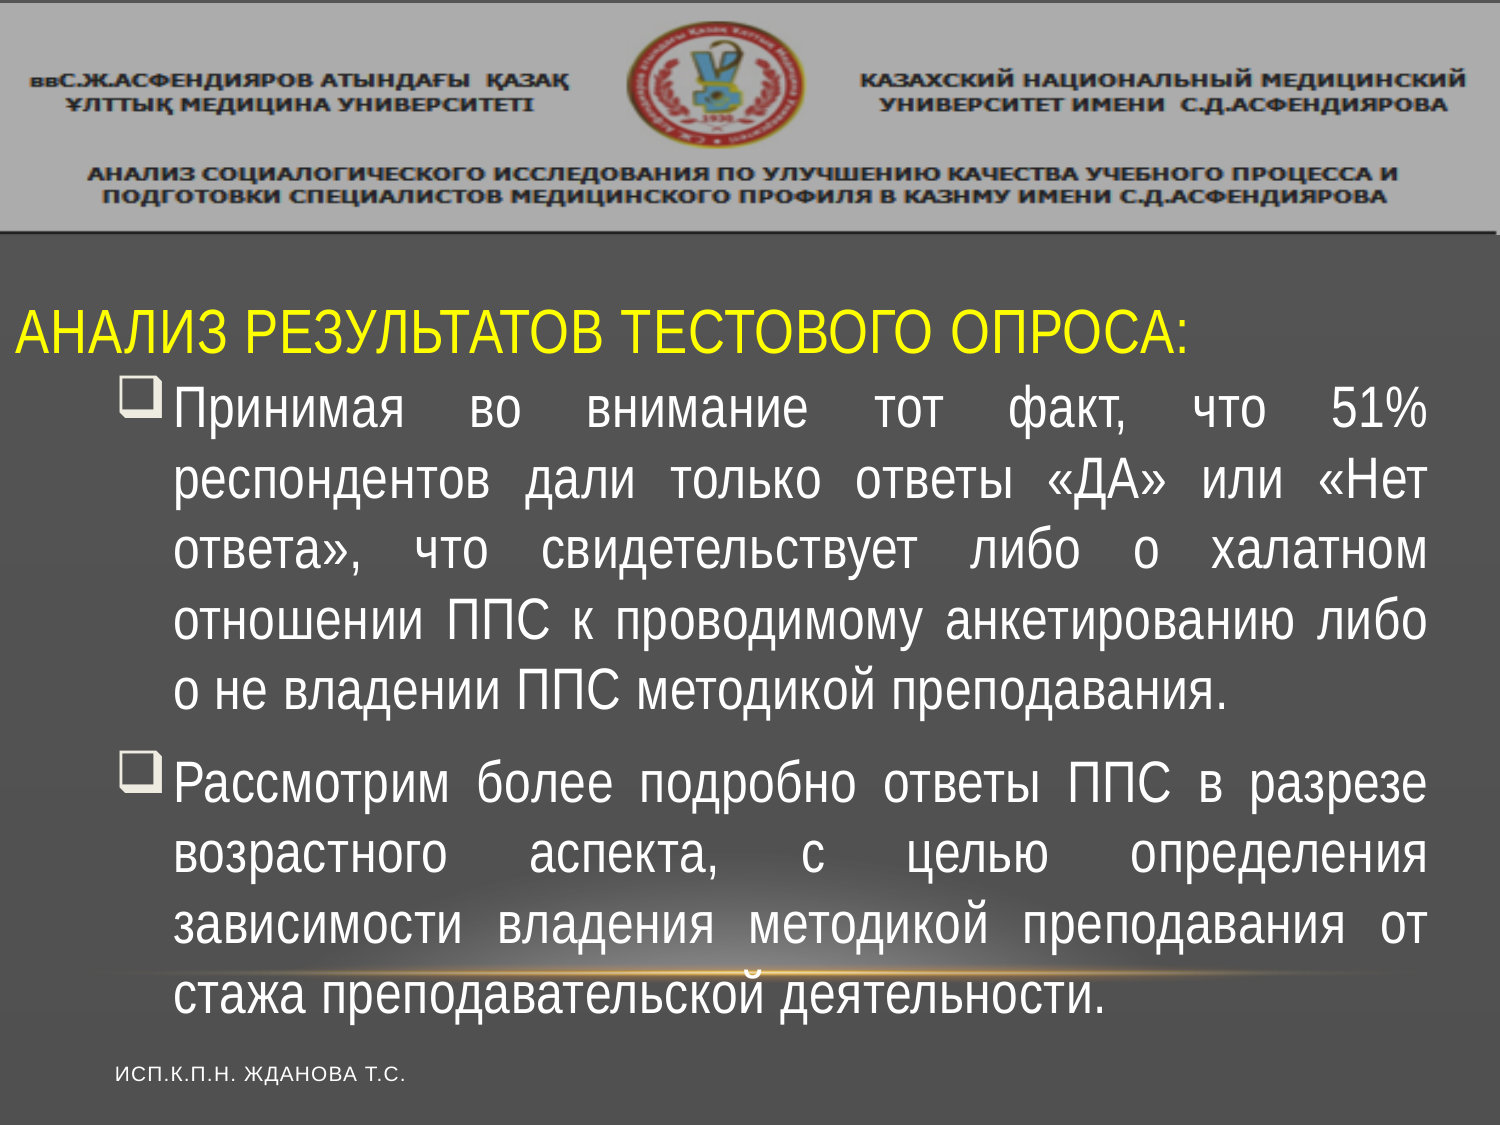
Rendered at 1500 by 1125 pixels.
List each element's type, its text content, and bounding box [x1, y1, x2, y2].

list Принимая во внимание тот факт, что 51% респондентов дали только ответы «ДА» или «Нет ответа», что свидетельствует либо о халатном отношении ППС к проводимому анкетированию либо о не владении ППС методикой преподавания. Рассмотрим более подробно ответы ППС в разрезе возрастного аспекта, с целью определения зависимости владения методикой преподавания от стажа преподавательской деятельности. [99, 361, 1447, 1047]
picture [0, 0, 1500, 1125]
title Анализ результатов тестового опроса: [0, 256, 1300, 374]
footer исп.к.п.н. Жданова Т.С. [99, 1047, 575, 1103]
